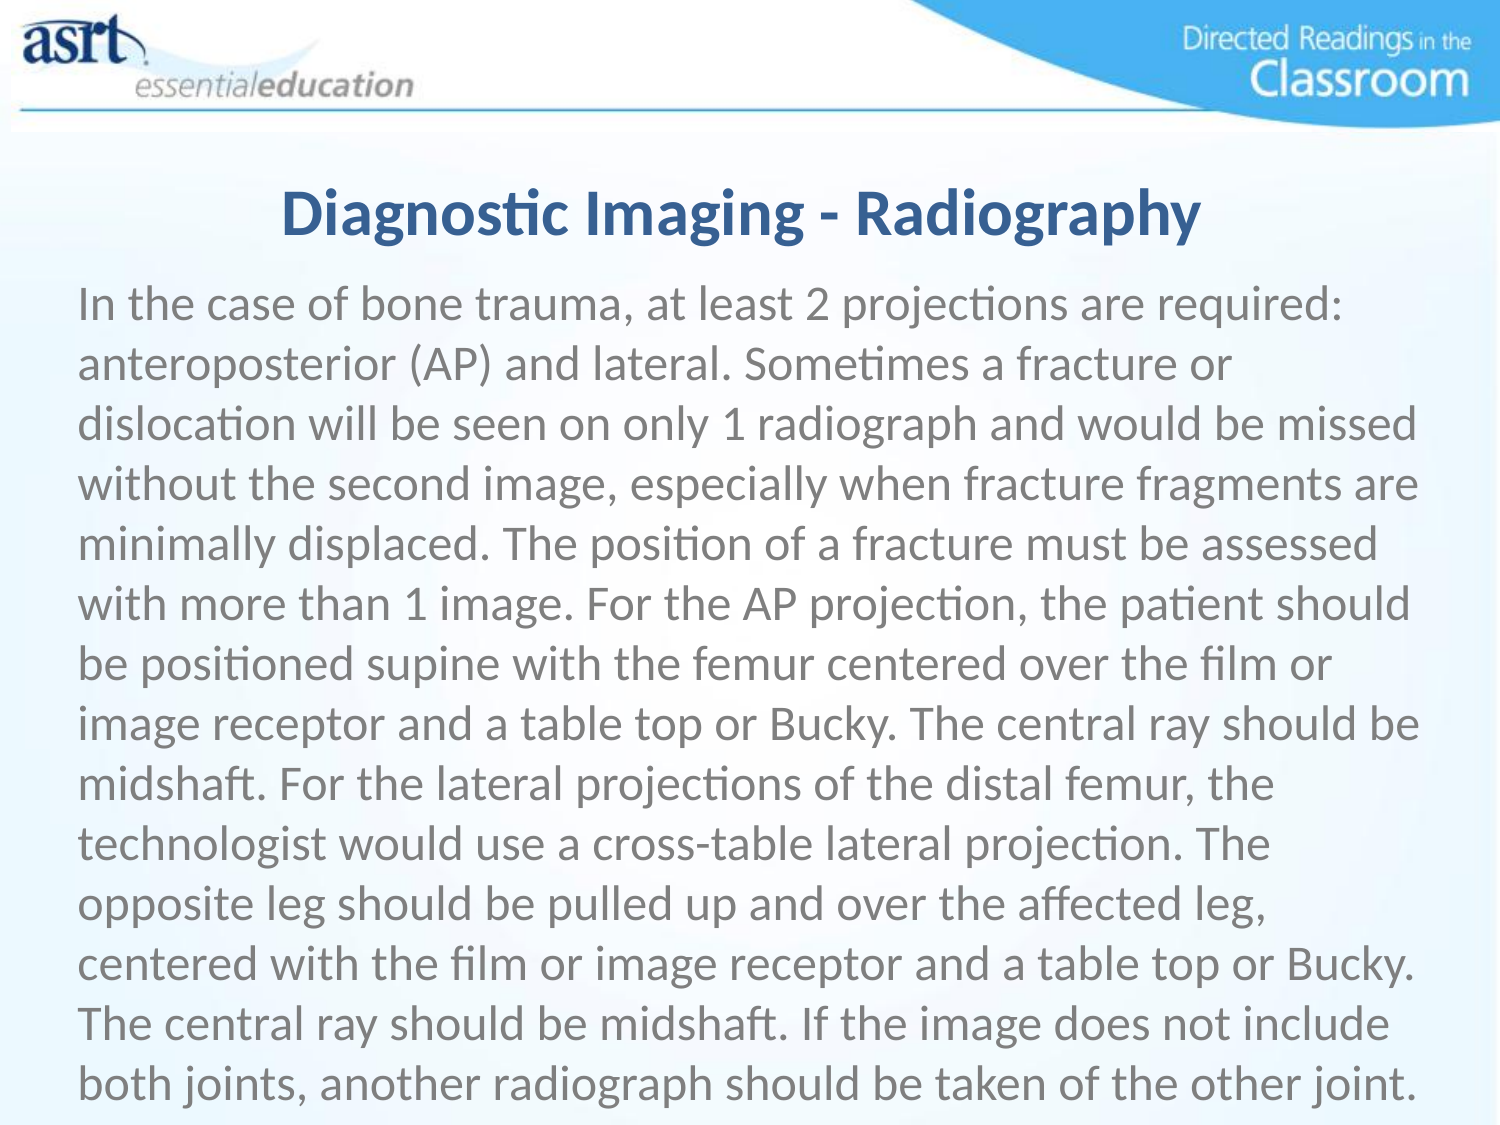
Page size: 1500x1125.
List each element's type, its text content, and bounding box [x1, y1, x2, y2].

title Diagnostic Imaging - Radiography [50, 115, 1450, 303]
picture [0, 0, 1500, 1125]
list In the case of bone trauma, at least 2 projections are required: anteroposterior (AP) and lateral. Sometimes a fracture or dislocation will be seen on only 1 radiograph and would be missed without the second image, especially when fracture fragments are minimally displaced. The position of a fracture must be assessed with more than 1 image. For the AP projection, the patient should be positioned supine with the femur centered over the film or image receptor and a table top or Bucky. The central ray should be midshaft. For the lateral projections of the distal femur, the technologist would use a cross-table lateral projection. The opposite leg should be pulled up and over the affected leg, centered with the film or image receptor and a table top or Bucky. The central ray should be midshaft. If the image does not include both joints, another radiograph should be taken of the other joint. [62, 262, 1475, 955]
